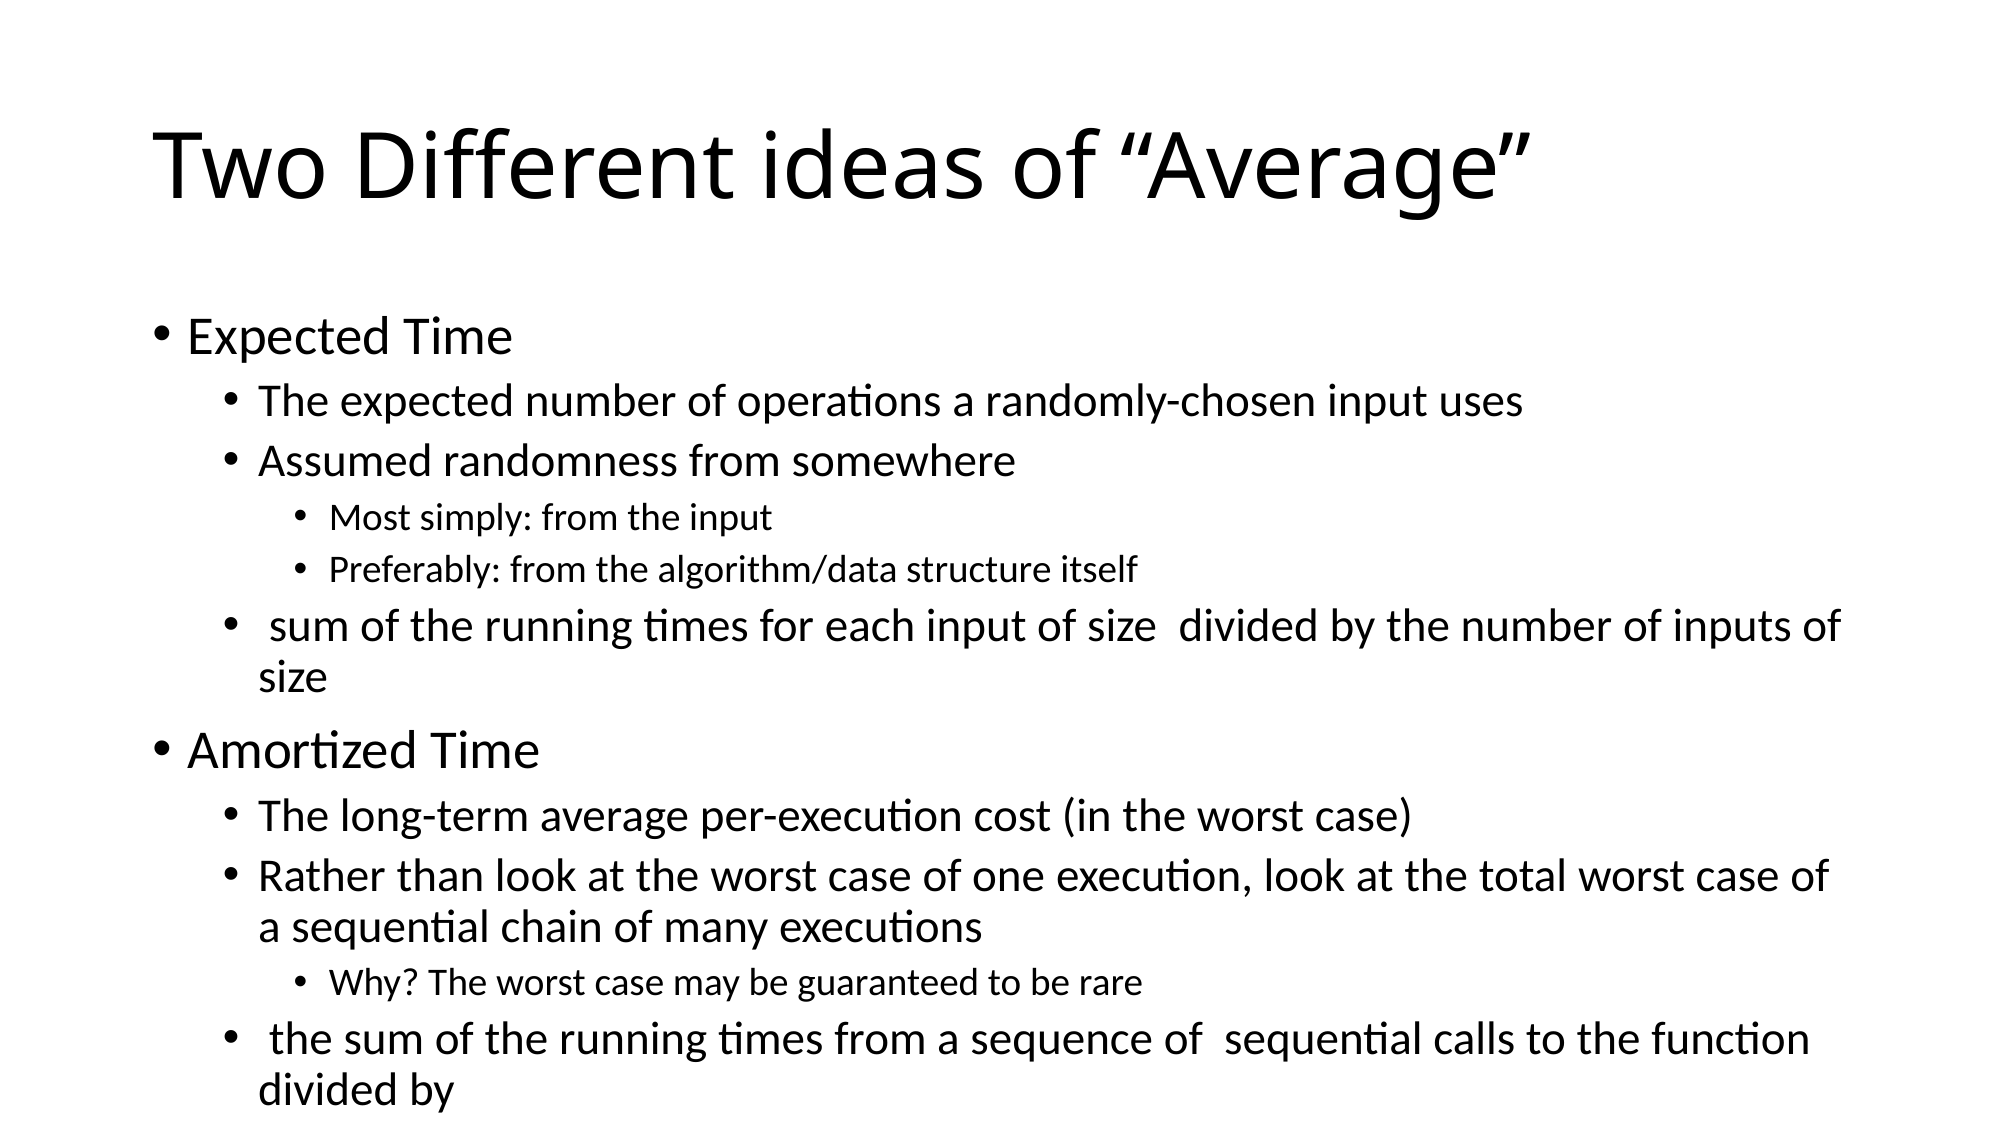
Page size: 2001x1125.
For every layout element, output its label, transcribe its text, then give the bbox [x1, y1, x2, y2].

title Two Different ideas of “Average” [137, 59, 1863, 278]
